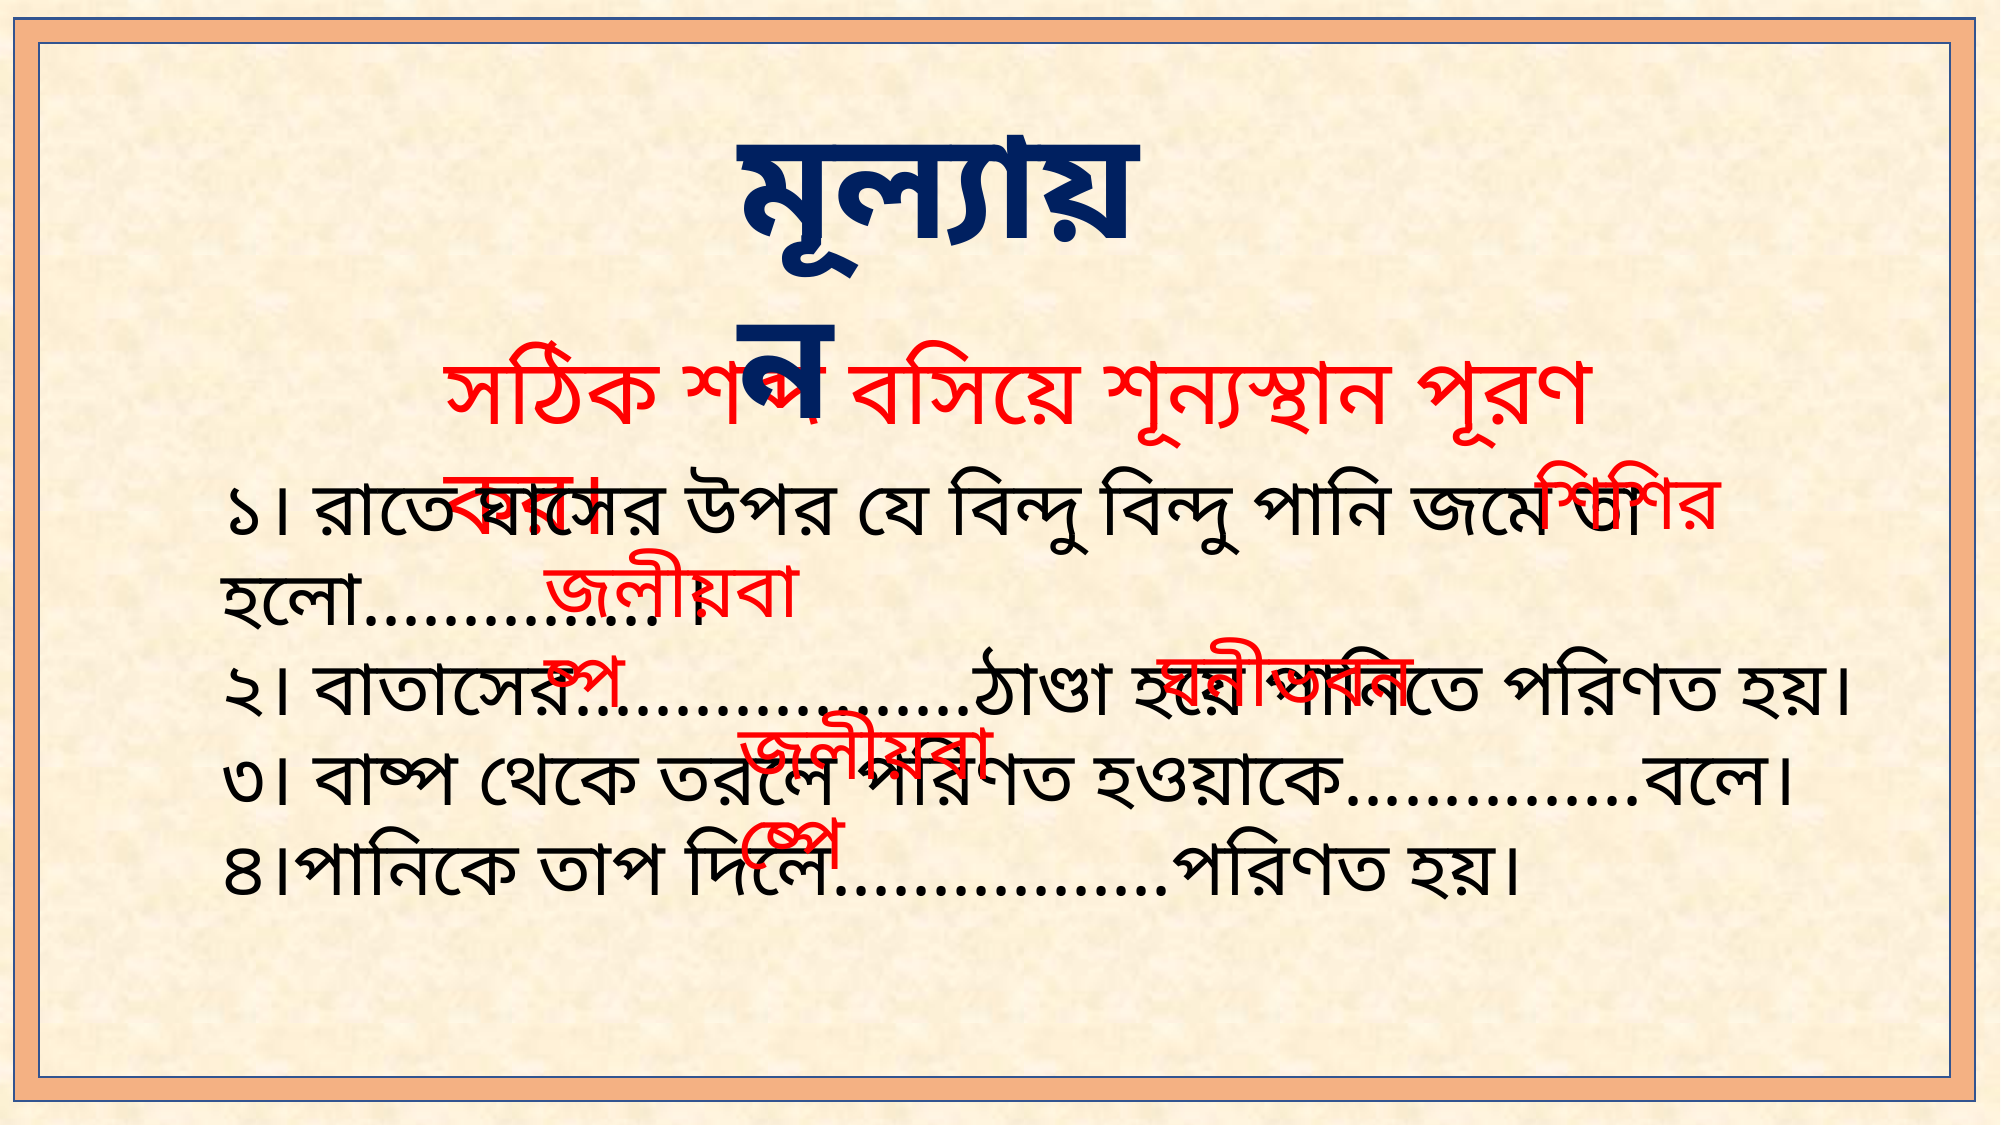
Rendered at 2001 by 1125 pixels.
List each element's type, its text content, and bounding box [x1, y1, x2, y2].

text_box শিশির [1520, 446, 1769, 552]
text_box জলীয়বাষ্পে [723, 697, 1104, 893]
text_box ঘনীভবন [1142, 623, 1483, 729]
text_box ১। রাতে ঘাসের উপর যে বিন্দু বিন্দু পানি জমে তা হলো............... । ২। বাতাসের....................ঠাণ্ডা হয়ে পানিতে পরিণত হয়। ৩। বাষ্প থেকে তরলে পরিণত হওয়াকে...............বলে। ৪।পানিকে তাপ দিলে.................পরিণত হয়। [206, 453, 1918, 918]
text_box মূল্যায়ন [723, 81, 1166, 483]
text_box জলীয়বাষ্প [529, 534, 822, 730]
text_box [13, 17, 1976, 1102]
text_box সঠিক শব্দ বসিয়ে শূন্যস্থান পূরণ কর। [430, 325, 723, 453]
text_box সঠিক শব্দ বসিয়ে শূন্যস্থান পূরণ কর। [1166, 325, 1616, 453]
picture [0, 0, 2001, 1125]
